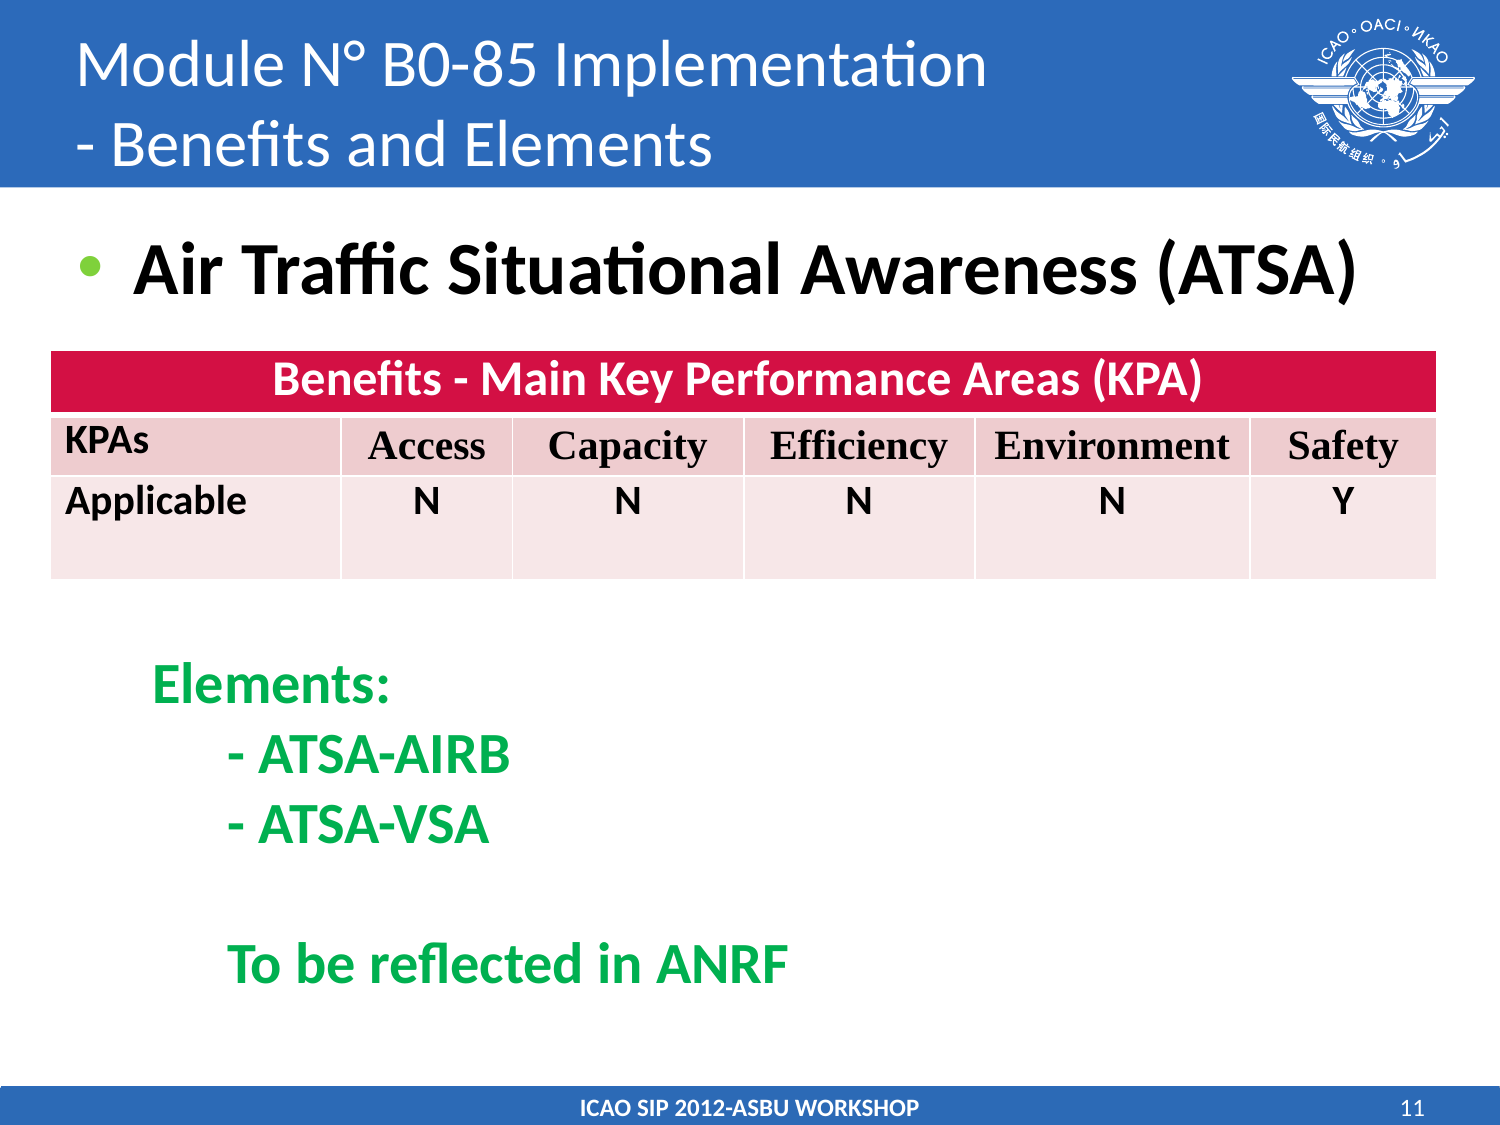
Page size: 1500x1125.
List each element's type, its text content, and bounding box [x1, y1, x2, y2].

slide_number 11 [1288, 1087, 1500, 1125]
table_cell N [342, 477, 512, 579]
text_box Elements: - ATSA-AIRB - ATSA-VSA To be reflected in ANRF [137, 637, 1363, 1003]
title Module N° B0-85 Implementation - Benefits and Elements [0, 0, 1500, 188]
table_cell Capacity [513, 418, 743, 475]
table_cell N [513, 477, 743, 579]
footer ICAO SIP 2012-ASBU WORKSHOP [212, 1087, 1288, 1125]
table_cell Access [342, 418, 512, 475]
table_cell Environment [976, 418, 1249, 475]
table_cell Y [1251, 477, 1436, 579]
table_cell Applicable [51, 477, 340, 579]
table_cell Efficiency [745, 418, 974, 475]
table_cell KPAs [51, 418, 340, 475]
table_cell N [745, 477, 974, 579]
table_cell Safety [1251, 418, 1436, 475]
table_header Benefits - Main Key Performance Areas (KPA) [51, 351, 1436, 412]
list Air Traffic Situational Awareness (ATSA) [62, 212, 1400, 349]
table_cell N [976, 477, 1249, 579]
